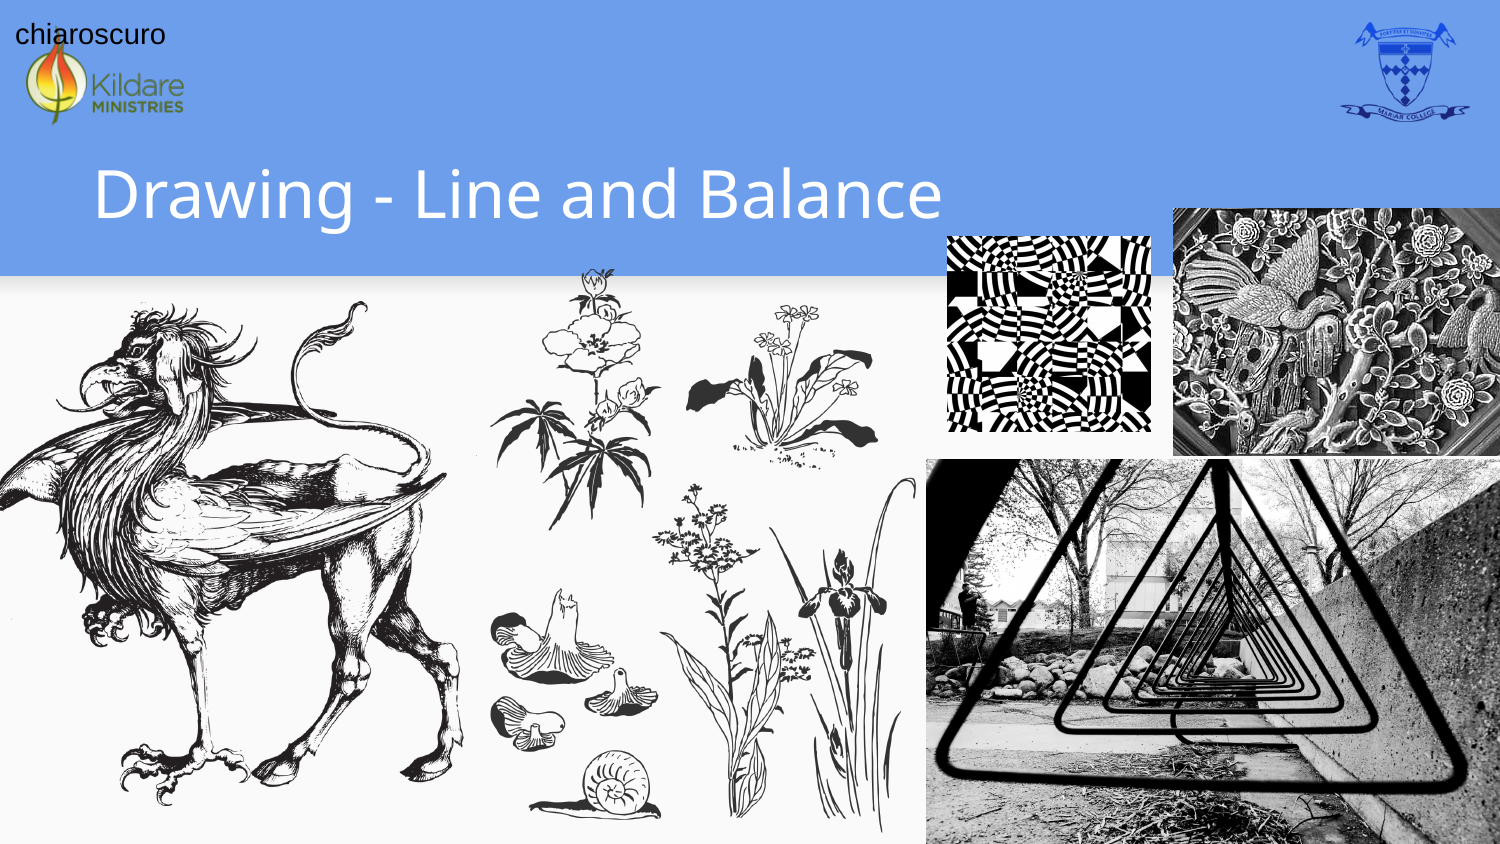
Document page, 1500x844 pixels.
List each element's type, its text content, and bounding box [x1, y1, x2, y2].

picture [483, 258, 923, 844]
picture [0, 301, 478, 806]
text_box chiaroscuro [0, 0, 493, 300]
picture [22, 21, 189, 129]
picture [946, 236, 1151, 432]
picture [926, 459, 1500, 844]
picture [1173, 208, 1500, 456]
title Drawing - Line and Balance [493, 121, 1427, 248]
picture [1340, 21, 1470, 122]
